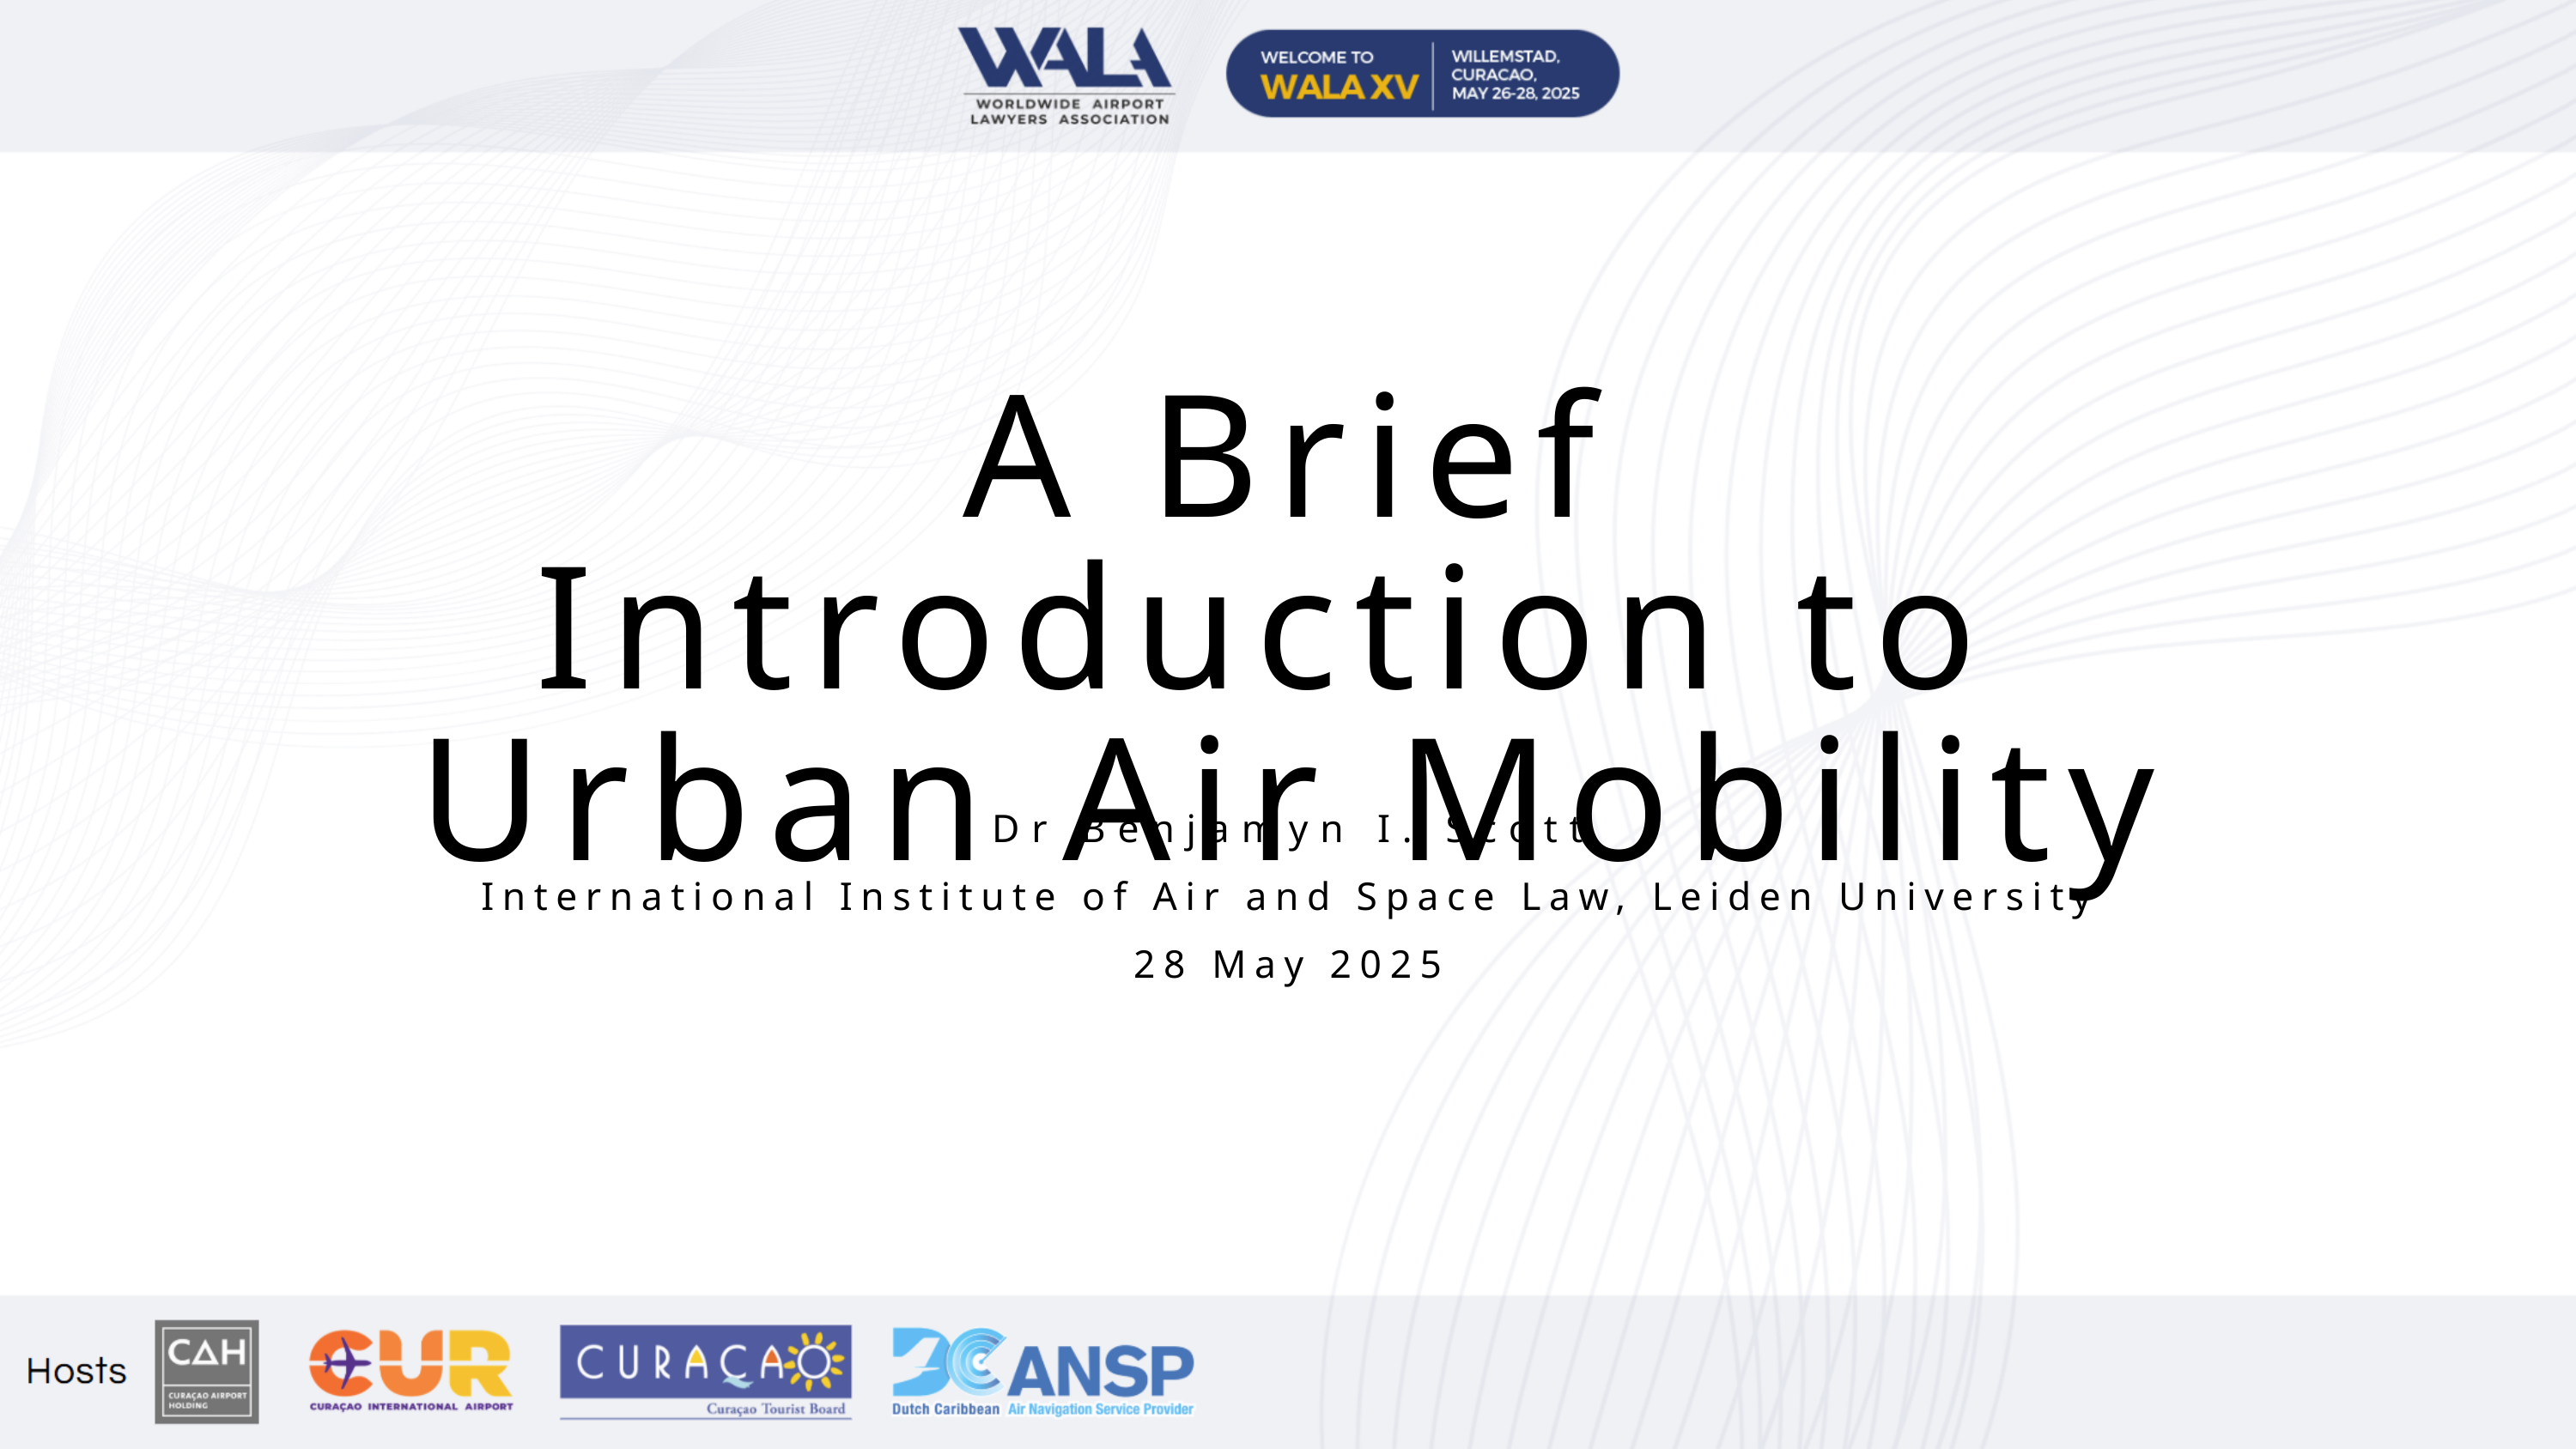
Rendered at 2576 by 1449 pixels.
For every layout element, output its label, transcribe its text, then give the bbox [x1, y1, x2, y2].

text_box 28 May 2025 [383, 931, 2193, 985]
text_box A Brief Introduction to Urban Air Mobility [357, 379, 2219, 894]
text_box International Institute of Air and Space Law, Leiden University [383, 864, 2193, 919]
text_box Dr Benjamyn I. Scott [414, 796, 2162, 851]
picture [0, 0, 2576, 1449]
